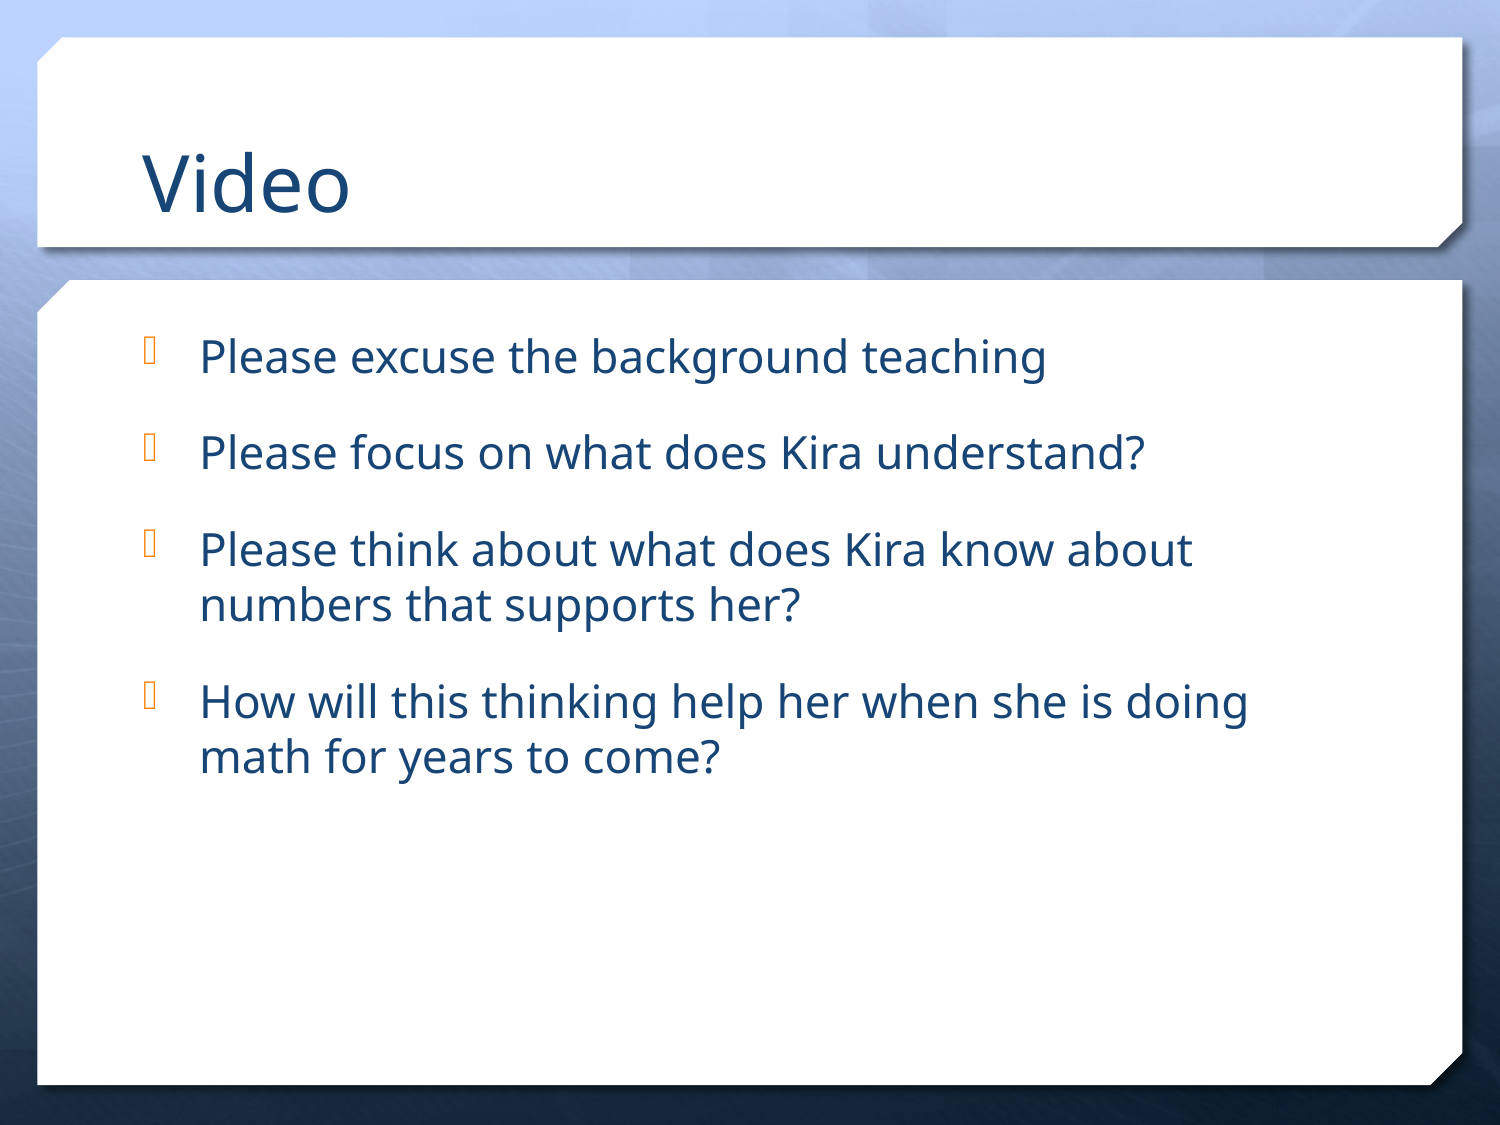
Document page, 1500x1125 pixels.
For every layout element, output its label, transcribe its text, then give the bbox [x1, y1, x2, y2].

list Please excuse the background teaching Please focus on what does Kira understand? Please think about what does Kira know about numbers that supports her? How will this thinking help her when she is doing math for years to come? [127, 319, 1372, 978]
title Video [127, 48, 1372, 236]
